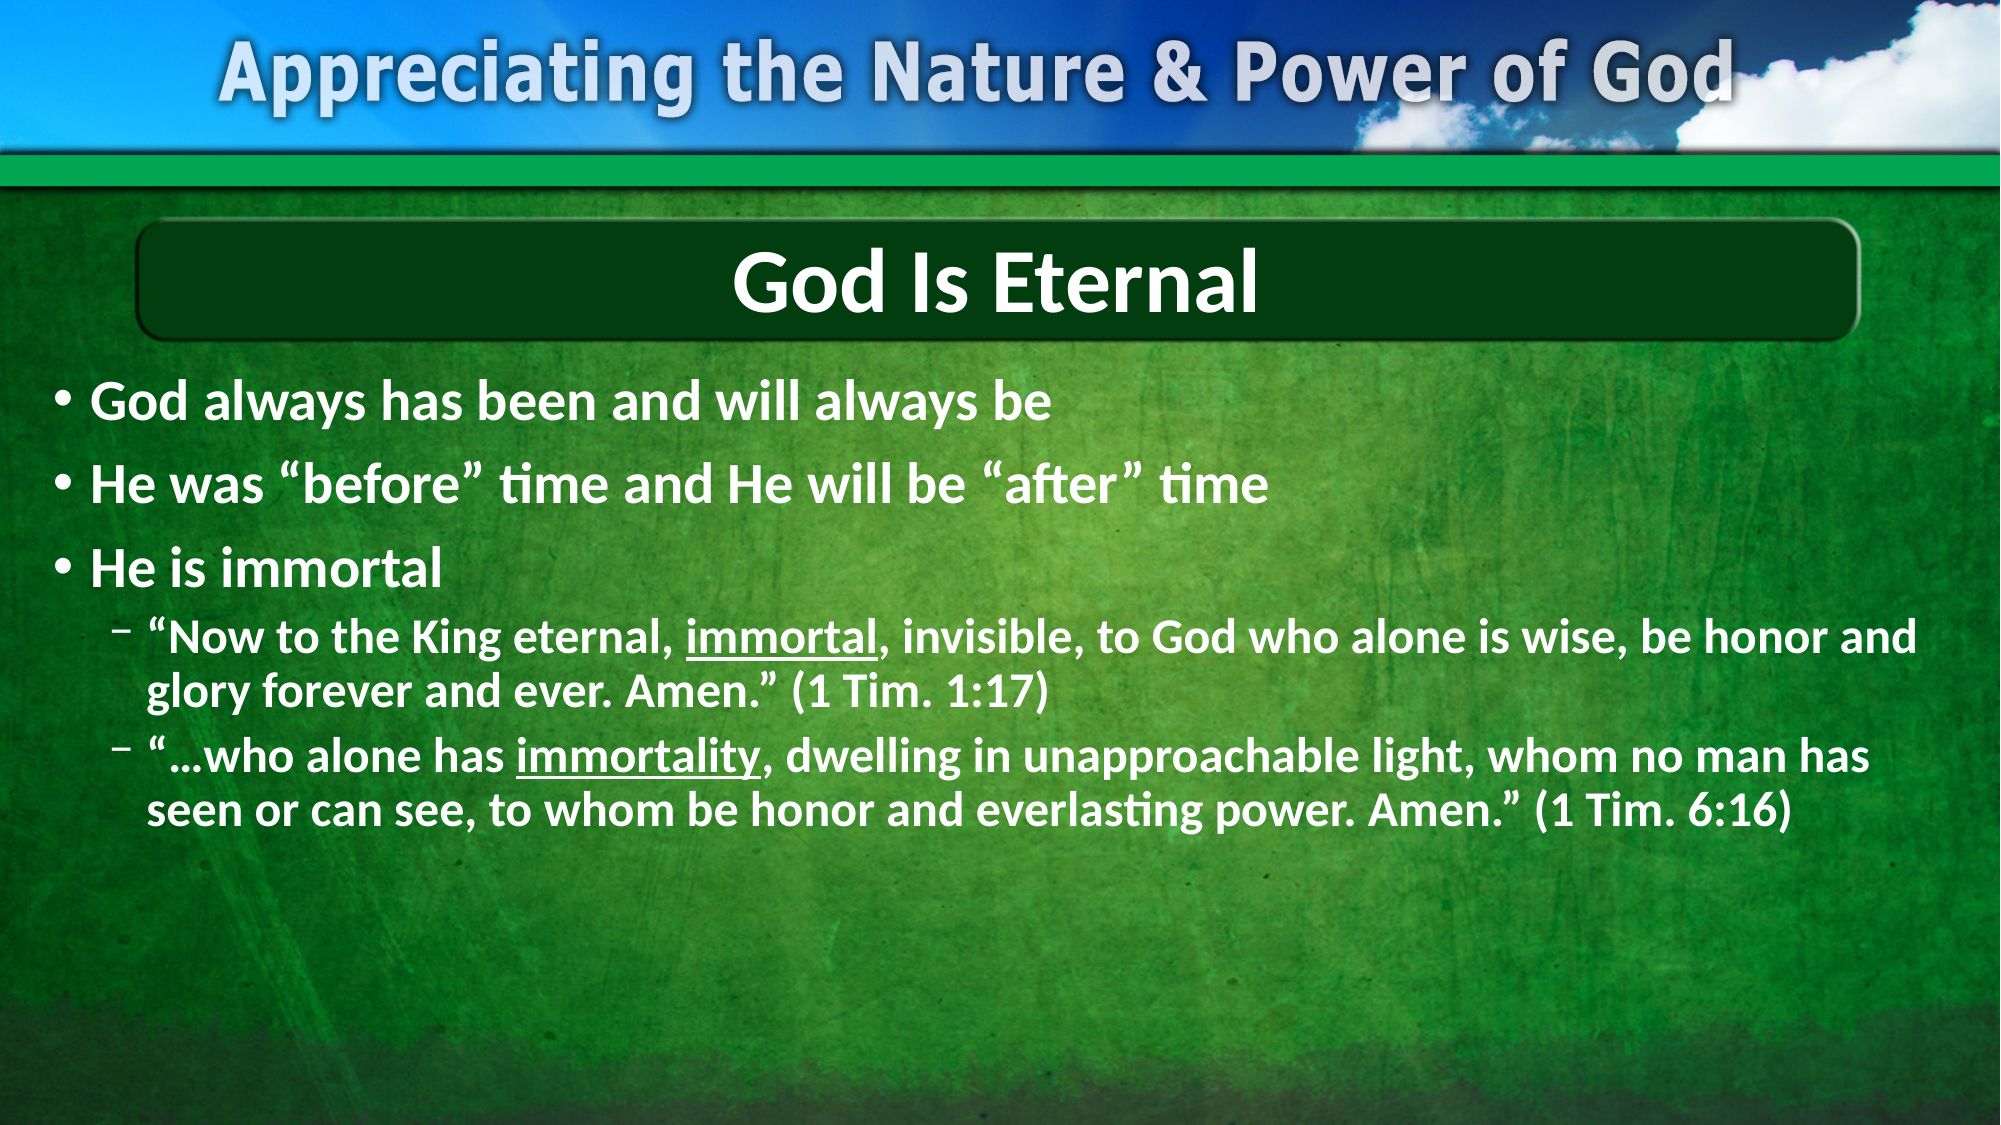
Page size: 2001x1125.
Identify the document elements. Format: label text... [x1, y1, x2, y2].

title God Is Eternal [133, 222, 1860, 344]
list God always has been and will always be He was “before” time and He will be “after” time He is immortal “Now to the King eternal, immortal, invisible, to God who alone is wise, be honor and glory forever and ever. Amen.” (1 Tim. 1:17) “…who alone has immortality, dwelling in unapproachable light, whom no man has seen or can see, to whom be honor and everlasting power. Amen.” (1 Tim. 6:16) [37, 362, 1978, 1125]
picture [0, 0, 2000, 1125]
